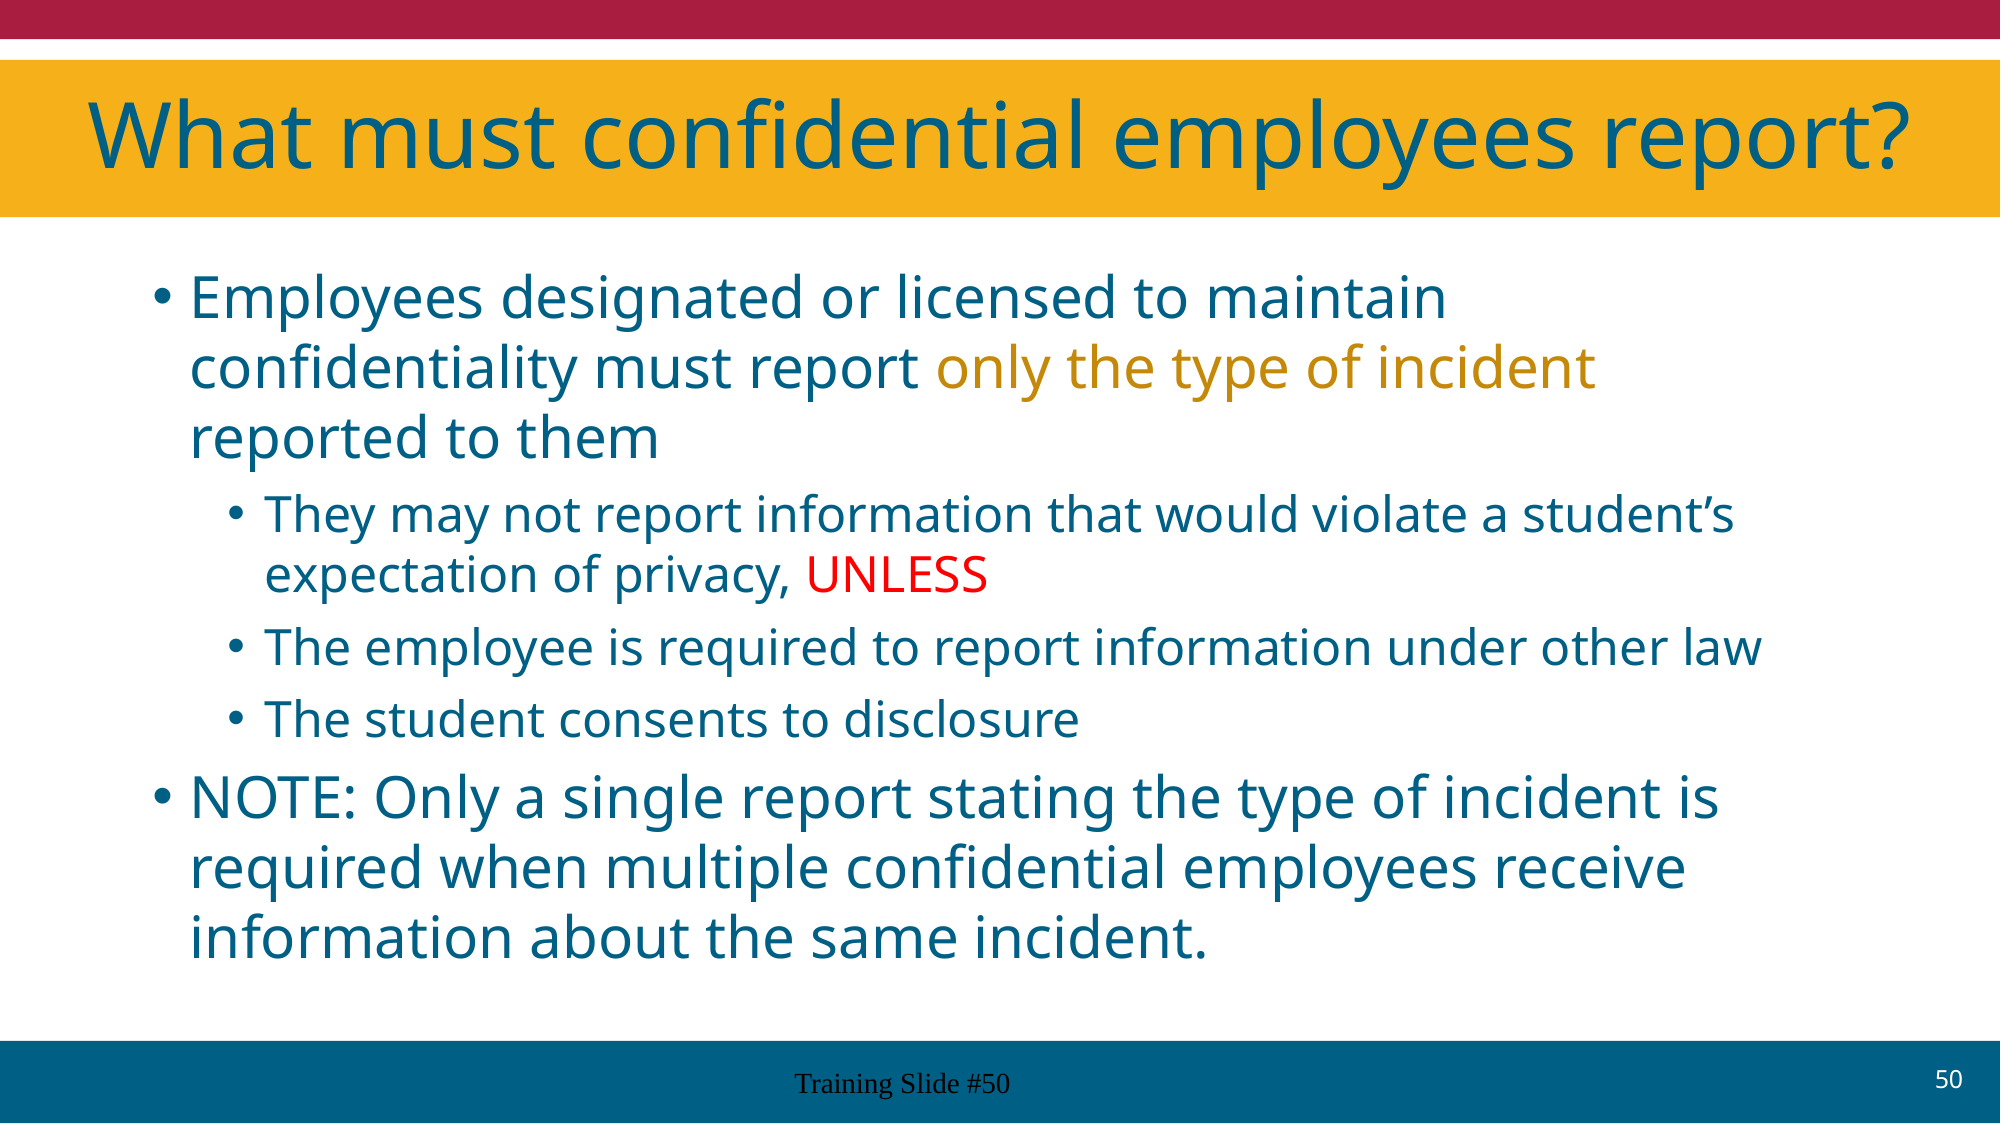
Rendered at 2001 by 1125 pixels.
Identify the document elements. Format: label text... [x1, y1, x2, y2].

title What must confidential employees report? [0, 59, 2000, 218]
list Employees designated or licensed to maintain confidentiality must report only the type of incident reported to them They may not report information that would violate a student’s expectation of privacy, UNLESS The employee is required to report information under other law The student consents to disclosure NOTE: Only a single report stating the type of incident is required when multiple confidential employees receive information about the same incident. [137, 252, 1863, 992]
footer Training Slide #50 [467, 1052, 1338, 1113]
slide_number 50 [1528, 1050, 1979, 1111]
